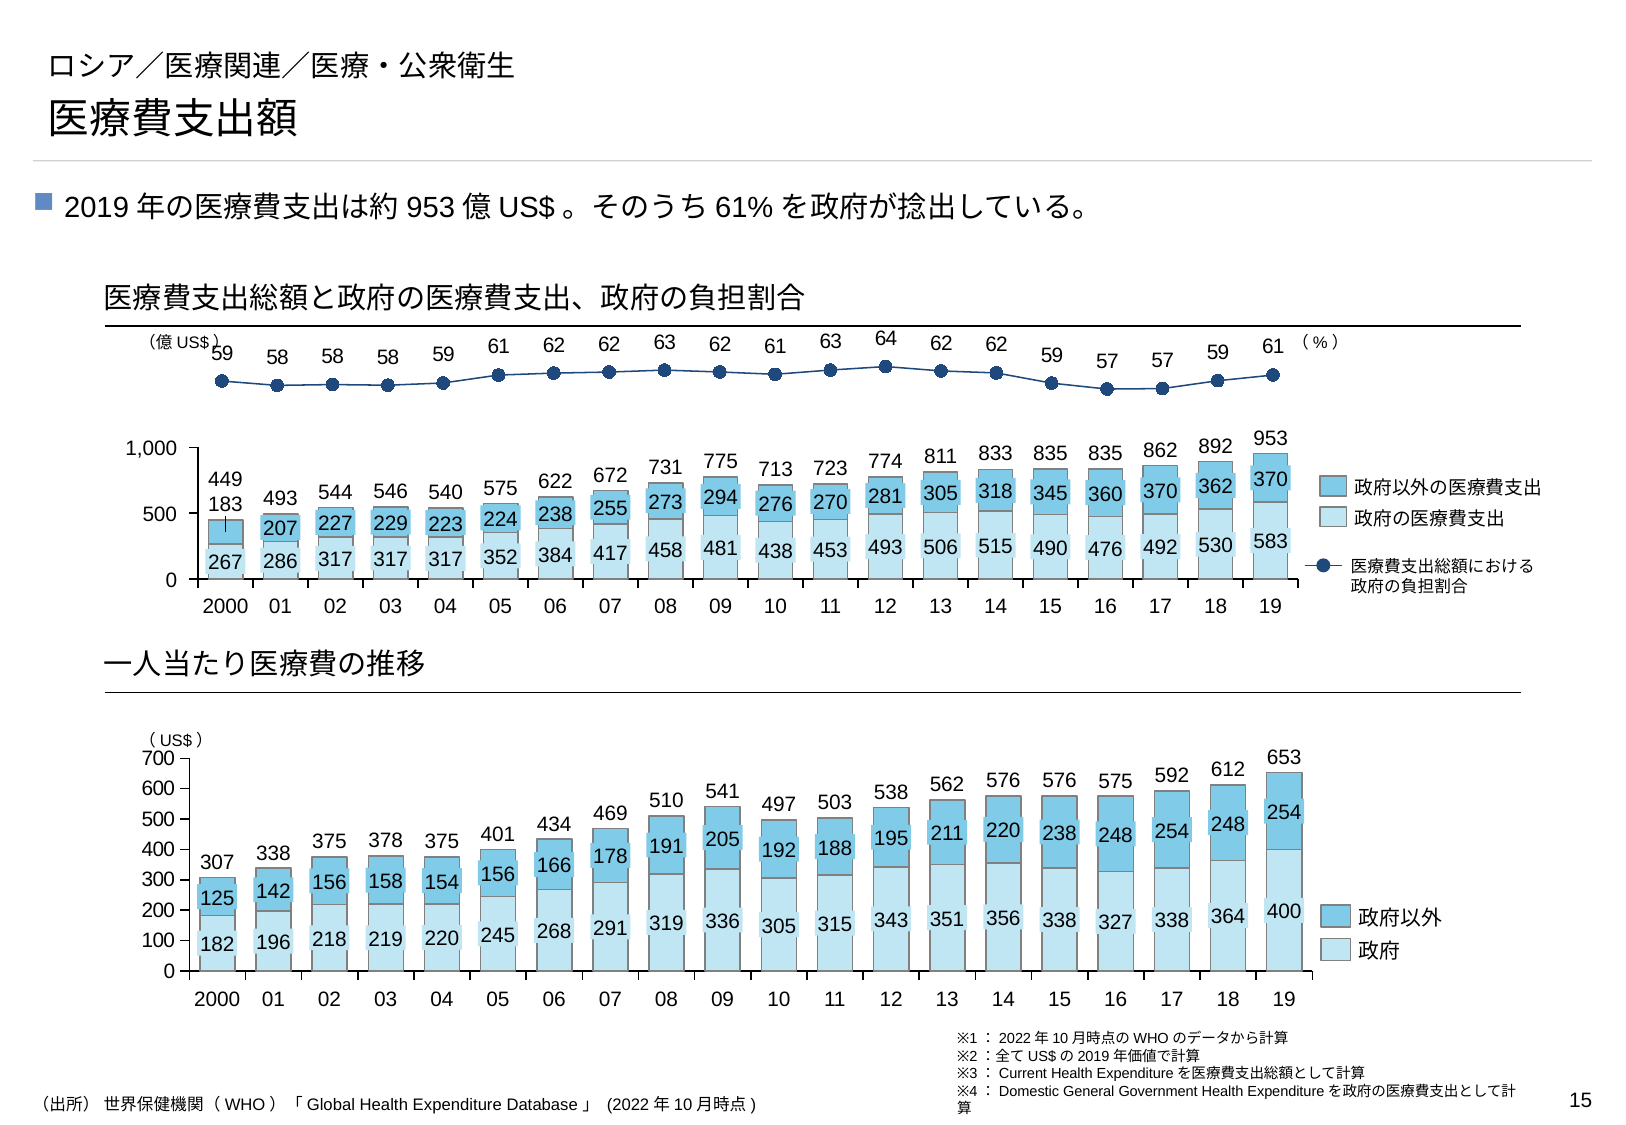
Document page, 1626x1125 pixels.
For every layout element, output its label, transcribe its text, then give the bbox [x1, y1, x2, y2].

chart [184, 327, 1312, 593]
text_box ※1：2022年10月時点のWHOのデータから計算 ※2：全てUS$の2019年価値で計算 ※3：Current Health Expenditureを医療費支出総額として計算 ※4：Domestic General Government Health Expenditureを政府の医療費支出として計算 [942, 1021, 1543, 1124]
text_box 11 [822, 996, 848, 1011]
text_box 政府以外 [1358, 904, 1443, 930]
text_box 1,000 [125, 434, 177, 460]
text_box [1331, 938, 1351, 961]
text_box 15 [1047, 996, 1073, 1011]
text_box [103, 644, 1522, 693]
text_box 2000 [201, 602, 250, 619]
text_box 05 [485, 996, 511, 1011]
text_box 01 [267, 602, 293, 619]
text_box 2000 [193, 996, 242, 1011]
text_box 13 [934, 996, 960, 1011]
text_box 政府以外の医療費支出 [1354, 475, 1543, 498]
text_box （US$） [139, 727, 222, 740]
text_box 03 [373, 996, 399, 1011]
text_box 16 [1092, 602, 1118, 619]
text_box 02 [316, 996, 342, 1011]
text_box 17 [1147, 602, 1173, 619]
text_box 05 [488, 602, 513, 619]
text_box （億US$） [139, 335, 197, 354]
text_box 18 [1203, 602, 1229, 619]
text_box 13 [928, 602, 954, 619]
text_box 02 [322, 602, 348, 619]
text_box 18 [1215, 996, 1241, 1011]
text_box 11 [817, 602, 843, 619]
text_box 09 [710, 996, 736, 1011]
text_box （%） [1296, 335, 1356, 354]
list 医療費支出額 [32, 90, 1593, 149]
chart [118, 741, 1327, 988]
text_box 14 [983, 602, 1009, 619]
text_box 04 [433, 602, 458, 619]
text_box 04 [429, 996, 455, 1011]
text_box 12 [872, 602, 898, 619]
text_box 0 [165, 566, 177, 592]
text_box 10 [762, 602, 788, 619]
text_box 15 [1038, 602, 1063, 619]
text_box [1331, 905, 1351, 927]
text_box [1320, 476, 1347, 496]
title ロシア／医療関連／医療・公衆衛生 [32, 30, 1593, 90]
text_box 14 [990, 996, 1016, 1011]
text_box 01 [260, 996, 286, 1011]
text_box 医療費支出総額における 政府の負担割合 [1350, 556, 1529, 597]
text_box 政府の医療費支出 [1354, 506, 1505, 529]
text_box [103, 278, 1522, 327]
text_box 08 [653, 996, 679, 1011]
text_box 12 [878, 996, 904, 1011]
text_box 07 [597, 602, 623, 619]
text_box 2019年の医療費支出は約953億US$。そのうち61%を政府が捻出している。 [32, 184, 1593, 223]
text_box 17 [1159, 996, 1185, 1011]
text_box 19 [1271, 996, 1297, 1011]
text_box 10 [766, 996, 792, 1011]
text_box 09 [708, 602, 733, 619]
text_box 19 [1258, 602, 1283, 619]
text_box 500 [142, 500, 177, 526]
text_box （出所） 世界保健機関（WHO）「Global Health Expenditure Database」 (2022年10月時点) [32, 1093, 942, 1118]
text_box 08 [653, 602, 679, 619]
text_box [1317, 559, 1330, 564]
text_box 07 [597, 996, 623, 1011]
text_box 16 [1103, 996, 1129, 1011]
text_box [1320, 506, 1347, 527]
text_box 06 [541, 996, 567, 1011]
text_box 03 [378, 602, 404, 619]
text_box 06 [542, 602, 568, 619]
text_box 政府 [1358, 937, 1401, 963]
